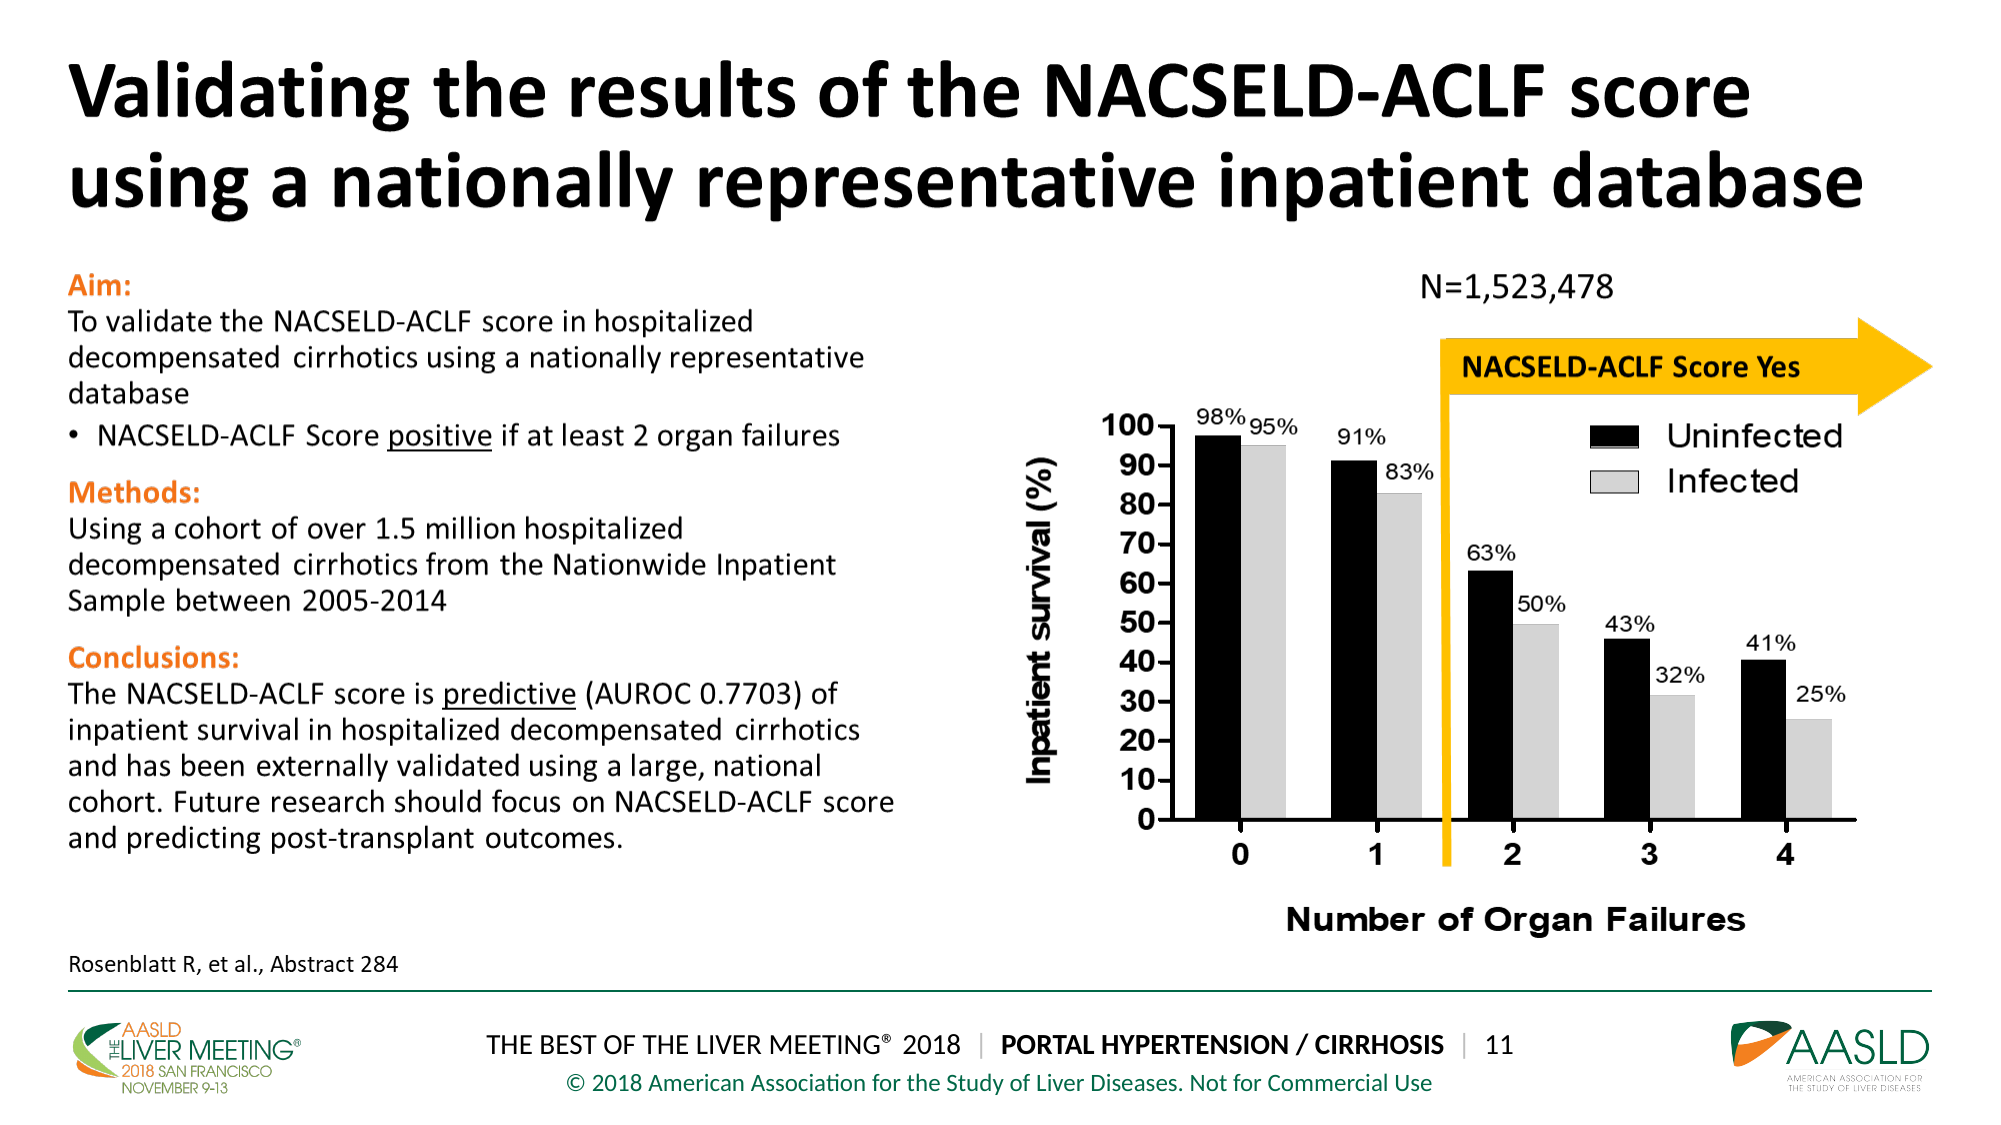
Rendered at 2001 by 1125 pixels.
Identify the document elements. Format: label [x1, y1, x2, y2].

picture [1726, 1020, 1934, 1096]
picture [0, 0, 2000, 994]
